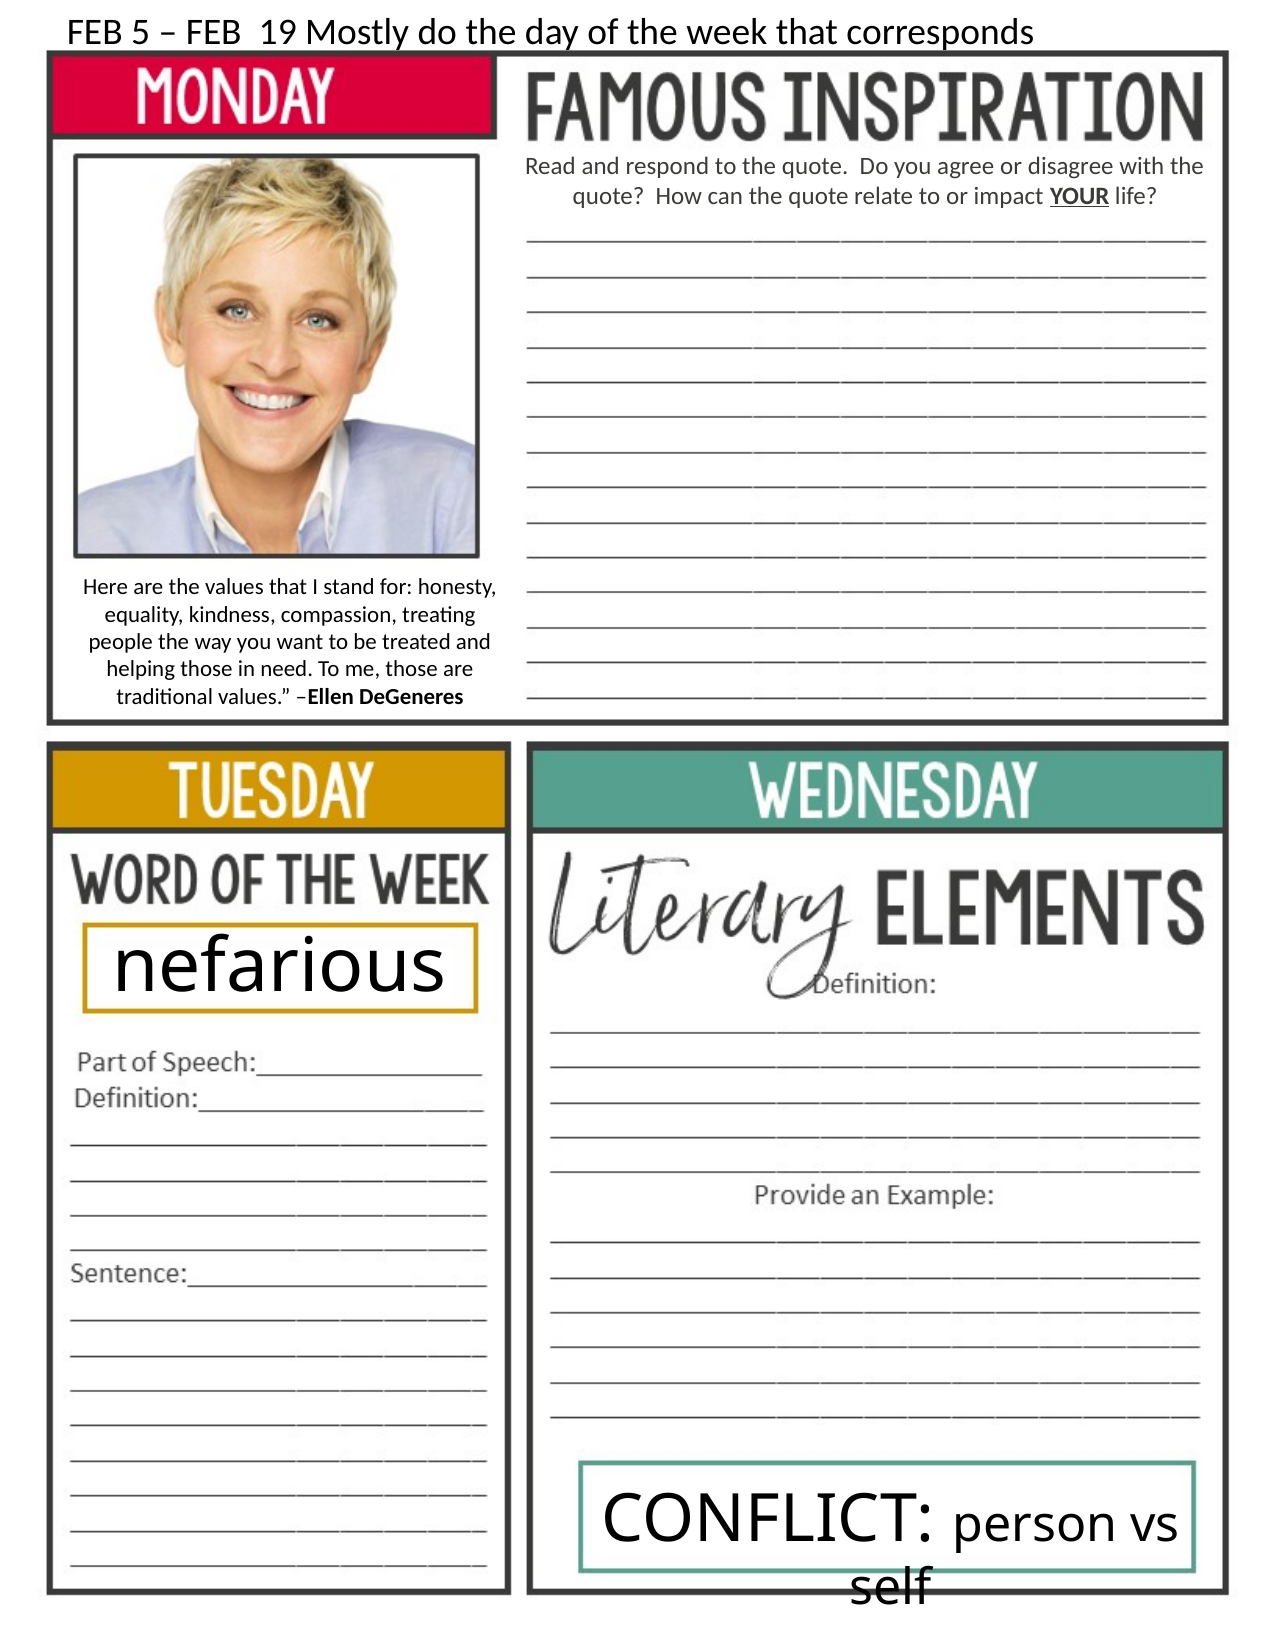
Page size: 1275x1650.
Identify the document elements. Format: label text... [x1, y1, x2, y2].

text_box Here are the values that I stand for: honesty, equality, kindness, compassion, treating people the way you want to be treated and helping those in need. To me, those are traditional values.” –Ellen DeGeneres [62, 564, 519, 717]
text_box nefarious [86, 908, 473, 1014]
text_box CONFLICT: person vs self [559, 1467, 1223, 1622]
text_box FEB 5 – FEB 19 Mostly do the day of the week that corresponds [52, 0, 1137, 60]
text_box Read and respond to the quote. Do you agree or disagree with the quote? How can the quote relate to or impact YOUR life? [508, 141, 1223, 217]
picture [0, 0, 1275, 1650]
